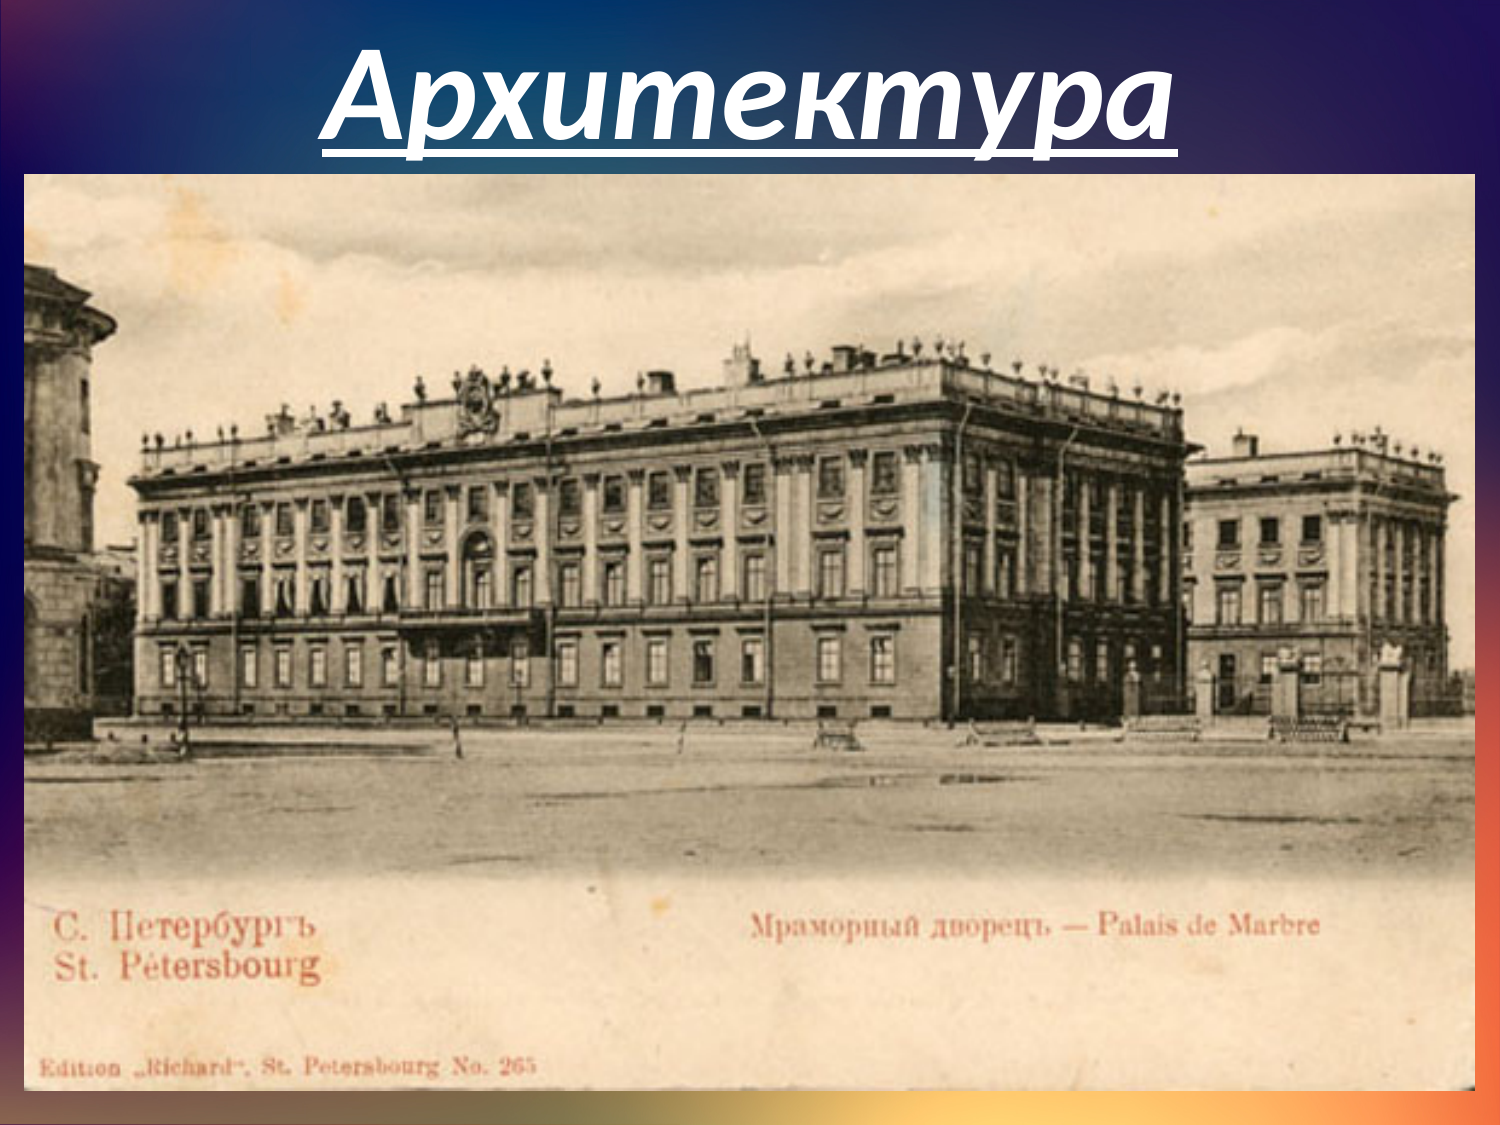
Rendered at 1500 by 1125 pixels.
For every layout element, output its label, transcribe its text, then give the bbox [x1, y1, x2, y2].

picture [0, 0, 1500, 1125]
title Архитектура [74, 0, 1426, 170]
